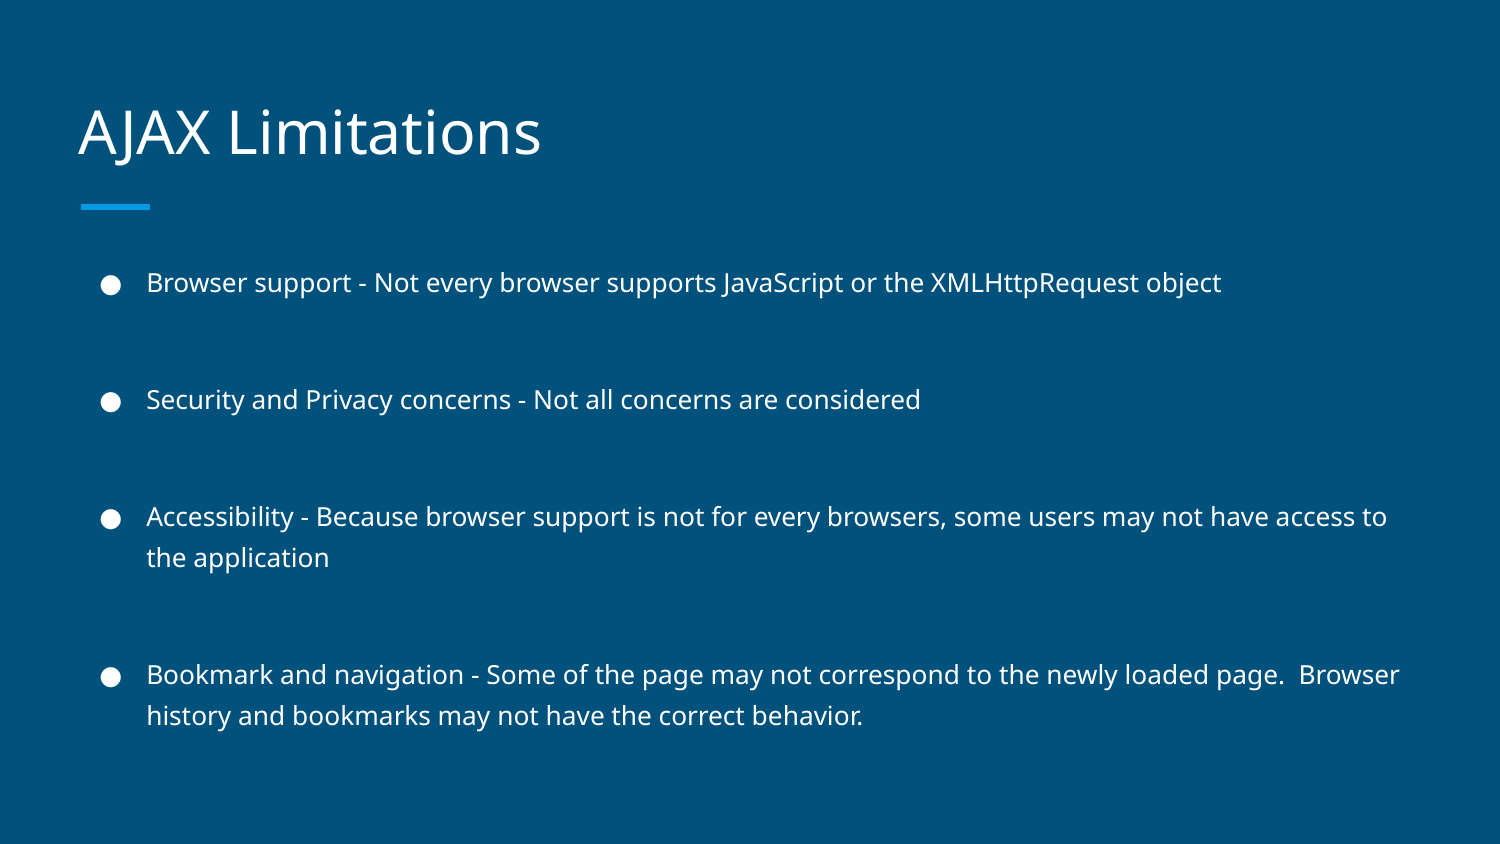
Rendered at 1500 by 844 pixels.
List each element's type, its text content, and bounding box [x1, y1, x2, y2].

list Browser support - Not every browser supports JavaScript or the XMLHttpRequest object Security and Privacy concerns - Not all concerns are considered Accessibility - Because browser support is not for every browsers, some users may not have access to the application Bookmark and navigation - Some of the page may not correspond to the newly loaded page. Browser history and bookmarks may not have the correct behavior. [63, 244, 1437, 750]
title AJAX Limitations [63, 75, 1437, 188]
